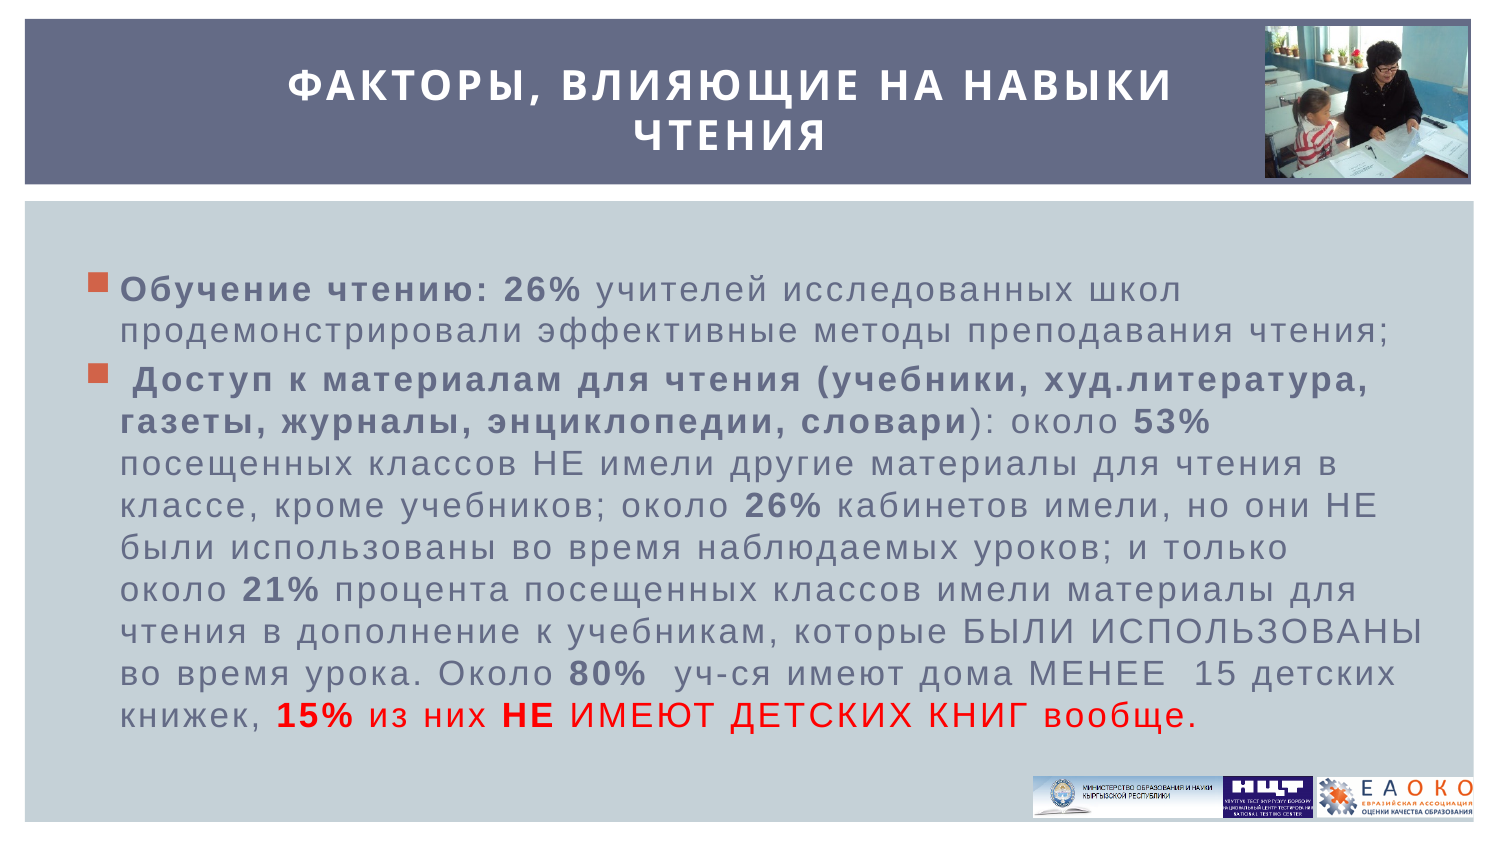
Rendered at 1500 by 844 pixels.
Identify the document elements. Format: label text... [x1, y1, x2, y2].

picture [1033, 775, 1313, 818]
list Обучение чтению: 26% учителей исследованных школ продемонстрировали эффективные методы преподавания чтения; Доступ к материалам для чтения (учебники, худ.литература, газеты, журналы, энциклопедии, словари): около 53% посещенных классов НЕ имели другие материалы для чтения в классе, кроме учебников; около 26% кабинетов имели, но они НЕ были использованы во время наблюдаемых уроков; и только около 21% процента посещенных классов имели материалы для чтения в дополнение к учебникам, которые БЫЛИ ИСПОЛЬЗОВАНЫ во время урока. Около 80% уч-ся имеют дома МЕНЕЕ 15 детских книжек, 15% из них НЕ ИМЕЮТ ДЕТСКИХ КНИГ вообще. [62, 211, 1442, 754]
title Факторы, влияющие на навыки чтения [218, 43, 1247, 174]
picture [1264, 26, 1468, 179]
picture [1316, 775, 1474, 818]
